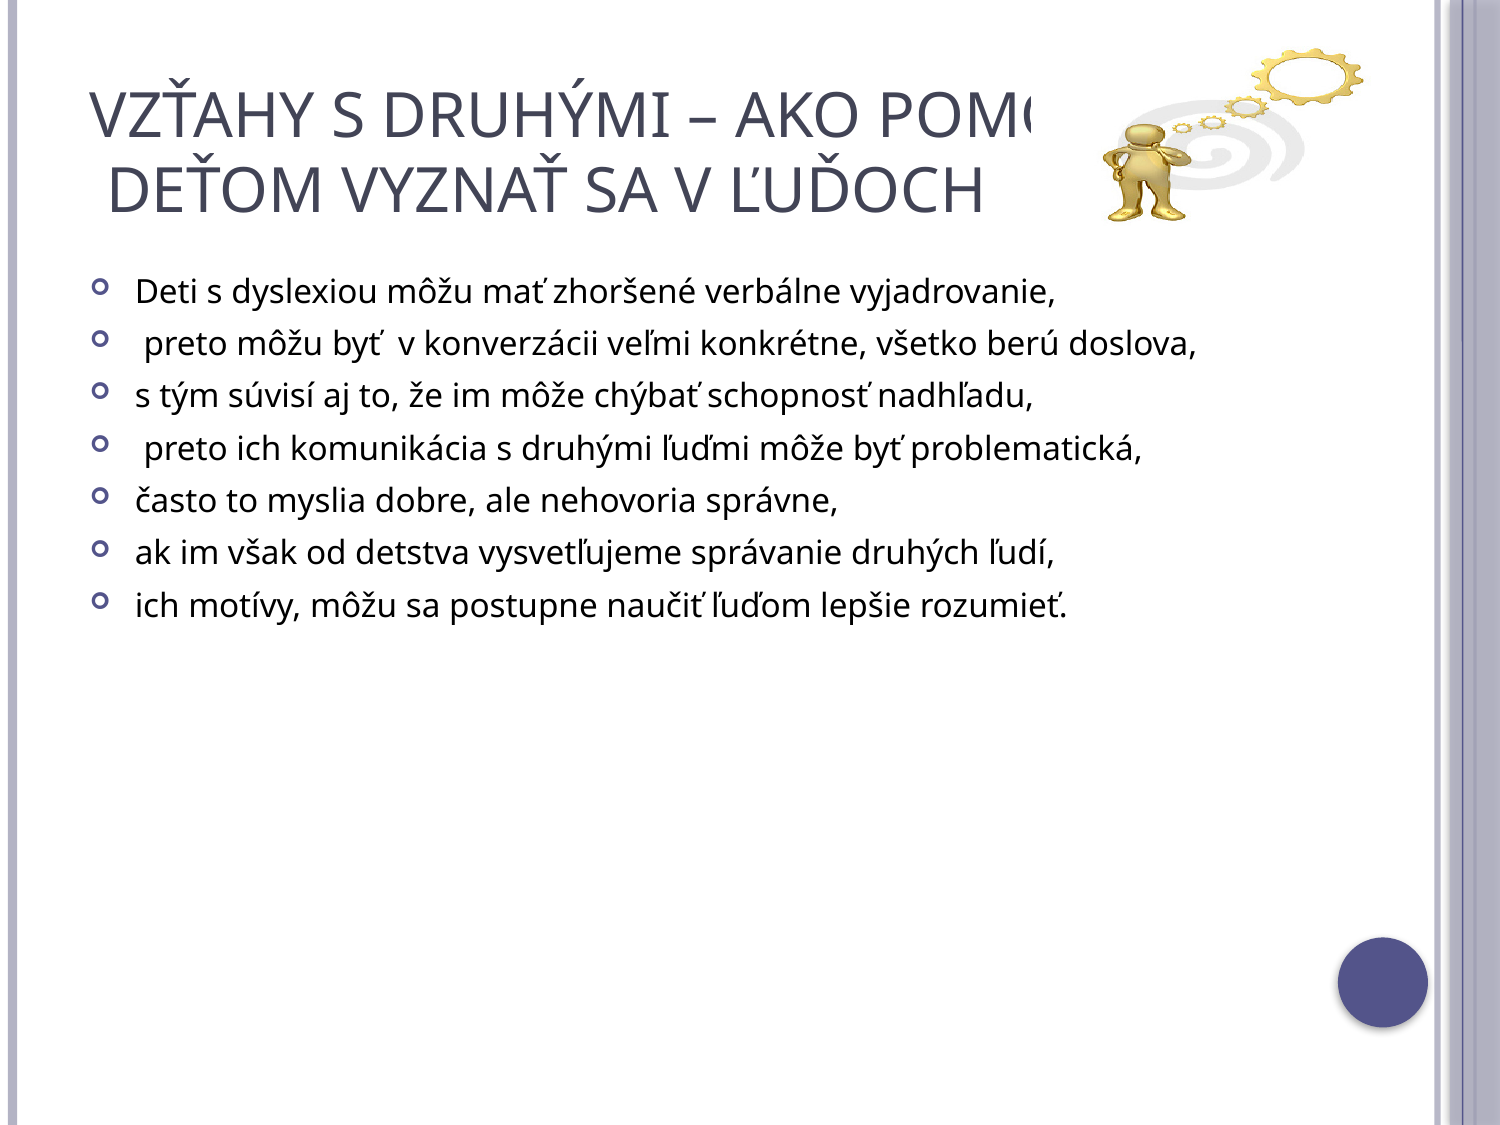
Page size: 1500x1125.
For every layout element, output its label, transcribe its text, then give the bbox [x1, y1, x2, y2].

list Deti s dyslexiou môžu mať zhoršené verbálne vyjadrovanie, preto môžu byť v konverzácii veľmi konkrétne, všetko berú doslova, s tým súvisí aj to, že im môže chýbať schopnosť nadhľadu, preto ich komunikácia s druhými ľuďmi môže byť problematická, často to myslia dobre, ale nehovoria správne, ak im však od detstva vysvetľujeme správanie druhých ľudí, ich motívy, môžu sa postupne naučiť ľuďom lepšie rozumieť. [75, 262, 1300, 1062]
picture [1030, 46, 1408, 234]
title Vzťahy s druhými – ako pomôcť deťom vyznať sa v ľuďoch [75, 45, 1028, 233]
